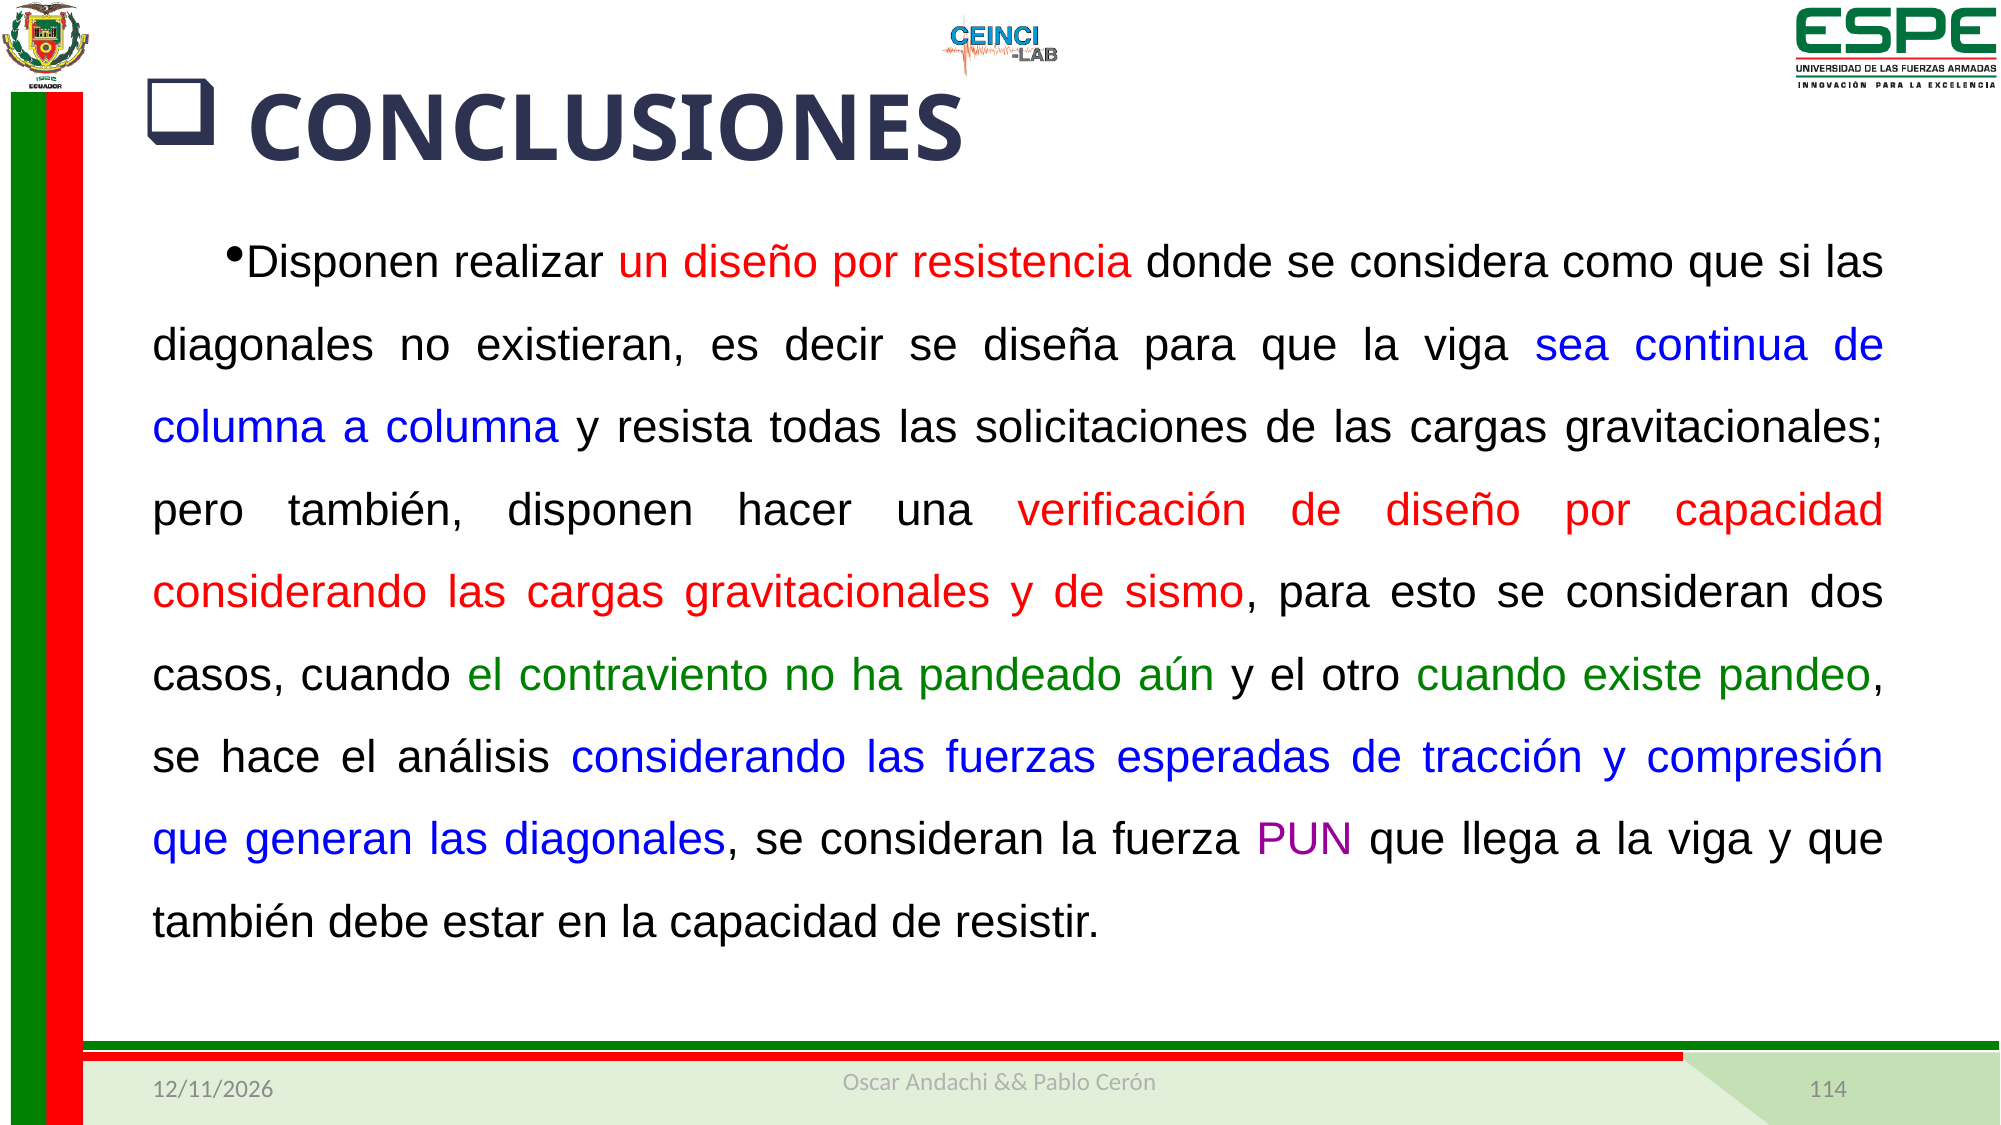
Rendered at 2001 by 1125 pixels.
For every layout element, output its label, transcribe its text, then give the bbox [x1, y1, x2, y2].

slide_number 114 [1412, 1057, 1863, 1118]
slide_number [137, 1057, 588, 1118]
picture [942, 15, 1058, 49]
footer Oscar Andachi && Pablo Cerón [662, 1057, 1338, 1118]
picture [1793, 0, 1998, 92]
text_box Disponen realizar un diseño por resistencia donde se considera como que si las diagonales no existieran, es decir se diseña para que la viga sea continua de columna a columna y resista todas las solicitaciones de las cargas gravitacionales; pero también, disponen hacer una verificación de diseño por capacidad considerando las cargas gravitacionales y de sismo, para esto se consideran dos casos, cuando el contraviento no ha pandeado aún y el otro cuando existe pandeo, se hace el análisis considerando las fuerzas esperadas de tracción y compresión que generan las diagonales, se consideran la fuerza PUN que llega a la viga y que también debe estar en la capacidad de resistir. [137, 197, 1900, 954]
text_box CONCLUSIONES [125, 49, 1710, 198]
picture [0, 0, 92, 92]
